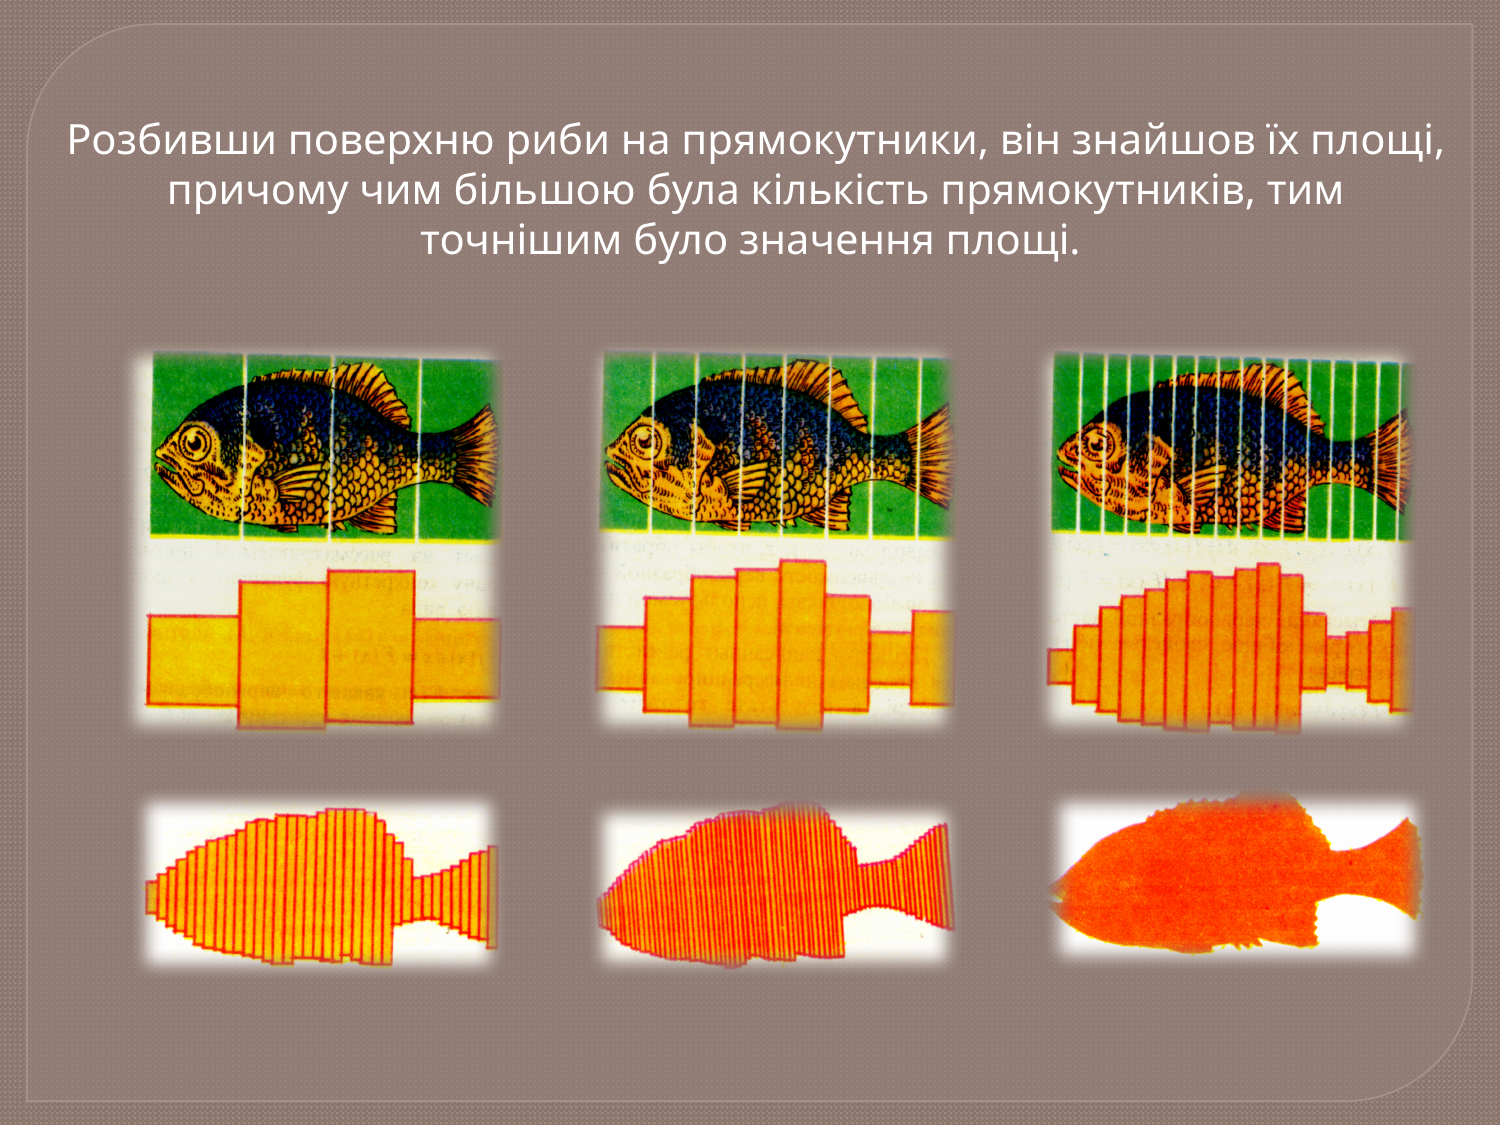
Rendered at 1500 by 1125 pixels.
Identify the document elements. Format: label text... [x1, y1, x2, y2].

picture [585, 796, 965, 980]
picture [1031, 339, 1422, 742]
text_box Розбивши поверхню риби на прямокутники, він знайшов їх площі, причому чим більшою була кількість прямокутників, тим точнішим було значення площі. [46, 105, 1465, 316]
picture [116, 339, 509, 742]
picture [1042, 784, 1434, 973]
picture [585, 339, 962, 742]
picture [128, 784, 508, 983]
